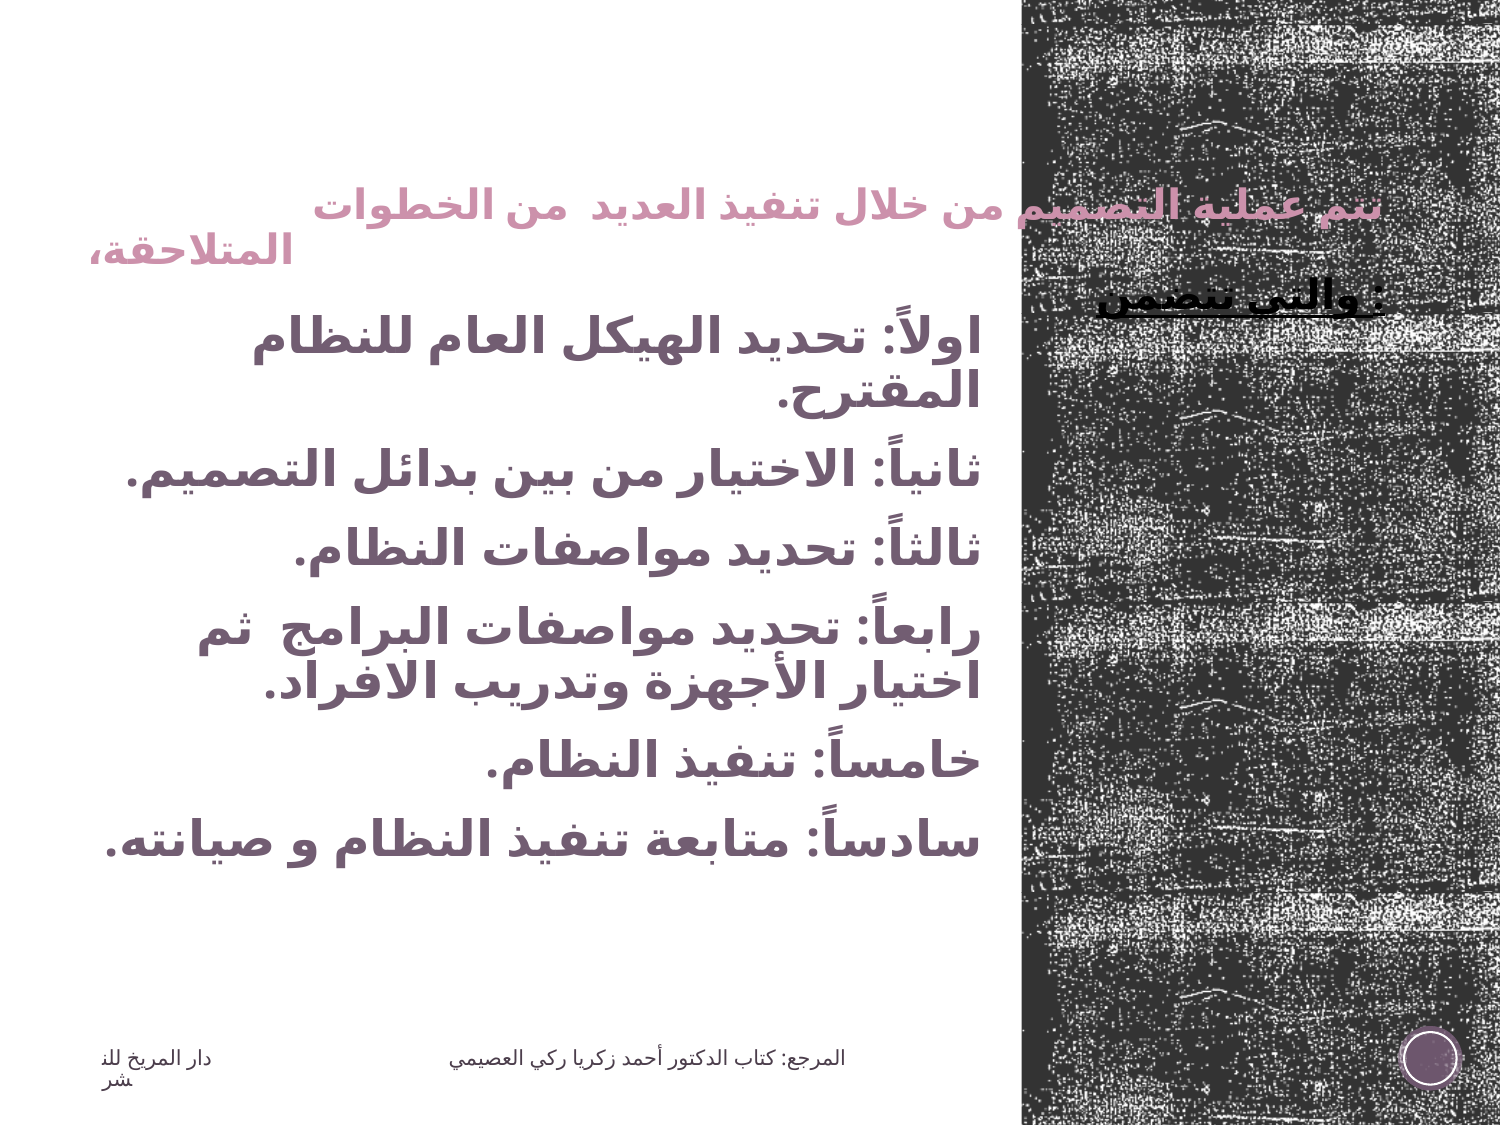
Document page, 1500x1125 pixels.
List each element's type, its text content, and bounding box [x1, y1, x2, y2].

list اولاً: تحديد الهيكل العام للنظام المقترح. ثانياً: الاختيار من بين بدائل التصميم. ثالثاً: تحديد مواصفات النظام. رابعاً: تحديد مواصفات البرامج ثم اختيار الأجهزة وتدريب الافراد. خامساً: تنفيذ النظام. سادساً: متابعة تنفيذ النظام و صيانته. [64, 302, 999, 965]
title تتم عملية التصميم من خلال تنفيذ العديد من الخطوات المتلاحقة، والتي تتضمن : [64, 208, 1400, 327]
footer المرجع: كتاب الدكتور أحمد زكريا ركي العصيمي دار المريخ للنشر [112, 1028, 891, 1089]
